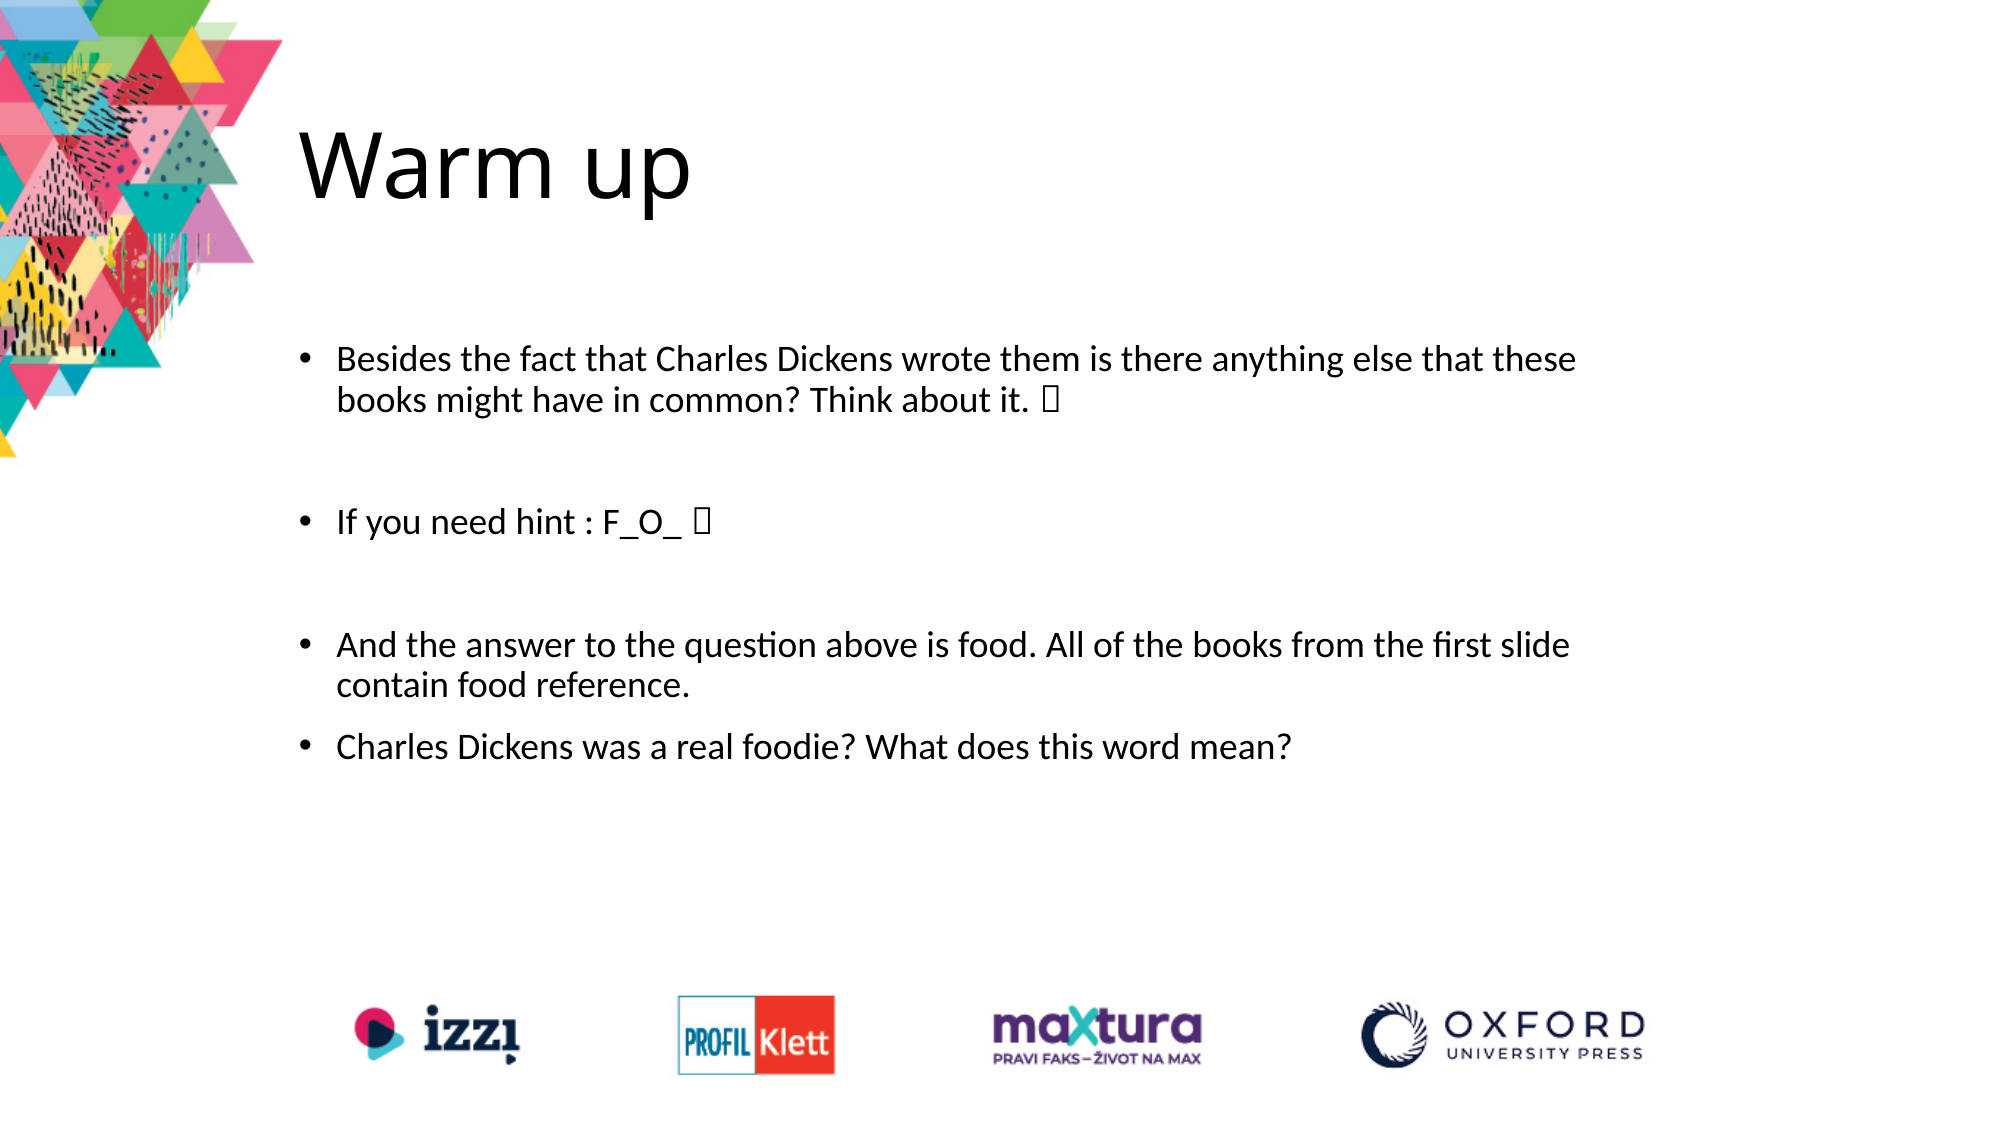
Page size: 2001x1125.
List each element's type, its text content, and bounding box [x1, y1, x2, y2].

title Warm up [284, 60, 1674, 278]
picture [0, 0, 2001, 1125]
list Besides the fact that Charles Dickens wrote them is there anything else that these books might have in common? Think about it.  If you need hint : F_O_  And the answer to the question above is food. All of the books from the first slide contain food reference. Charles Dickens was a real foodie? What does this word mean? [284, 331, 1674, 974]
